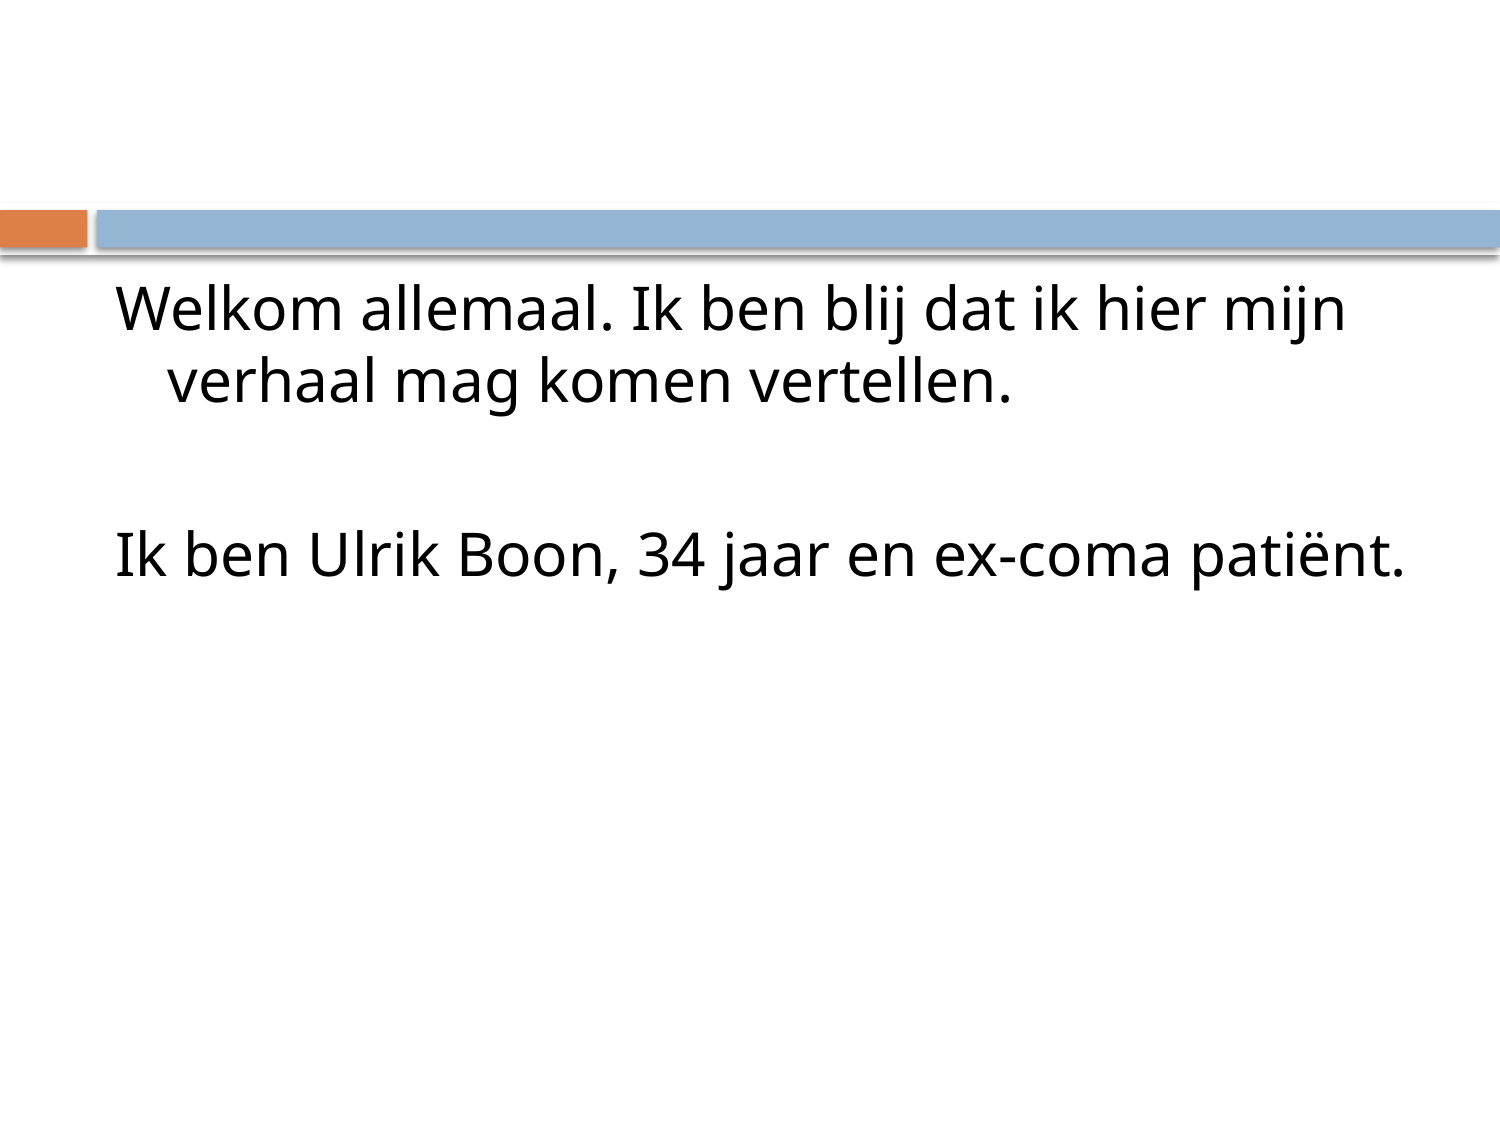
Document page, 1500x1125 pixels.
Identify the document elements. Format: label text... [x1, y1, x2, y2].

list Welkom allemaal. Ik ben blij dat ik hier mijn verhaal mag komen vertellen. Ik ben Ulrik Boon, 34 jaar en ex-coma patiënt. [100, 262, 1438, 1000]
